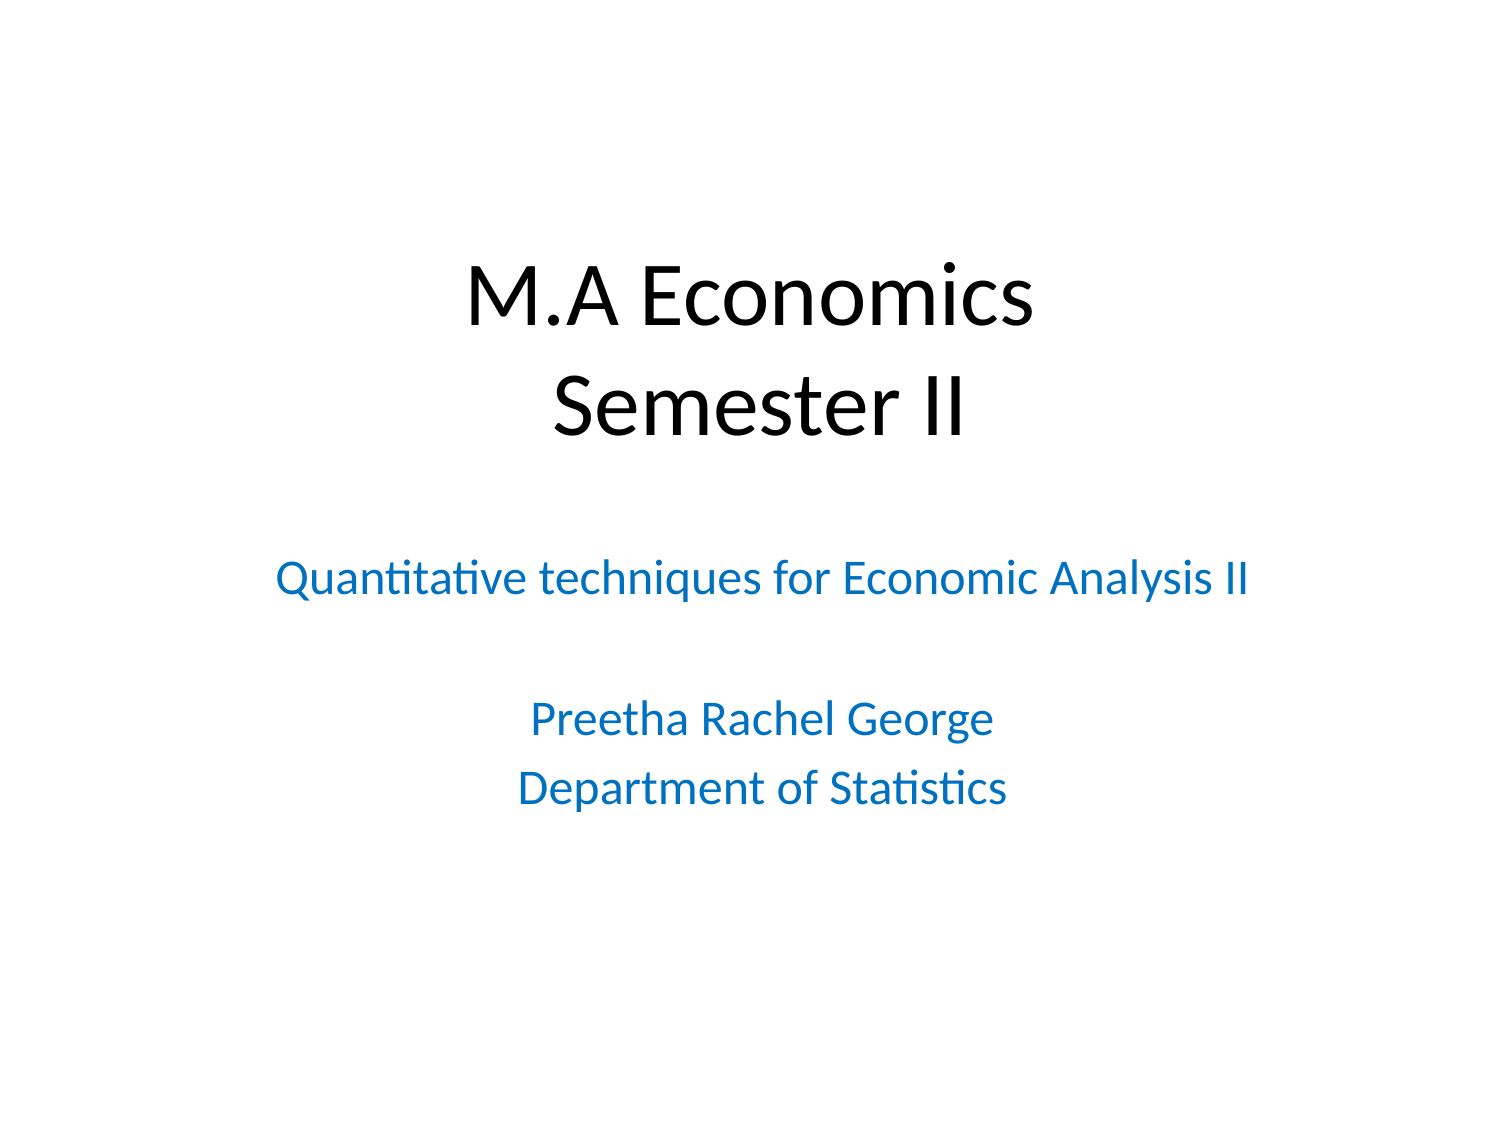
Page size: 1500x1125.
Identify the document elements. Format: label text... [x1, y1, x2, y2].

subtitle Quantitative techniques for Economic Analysis II Preetha Rachel George Department of Statistics [237, 537, 1288, 825]
title M.A Economics Semester II [112, 212, 1388, 475]
